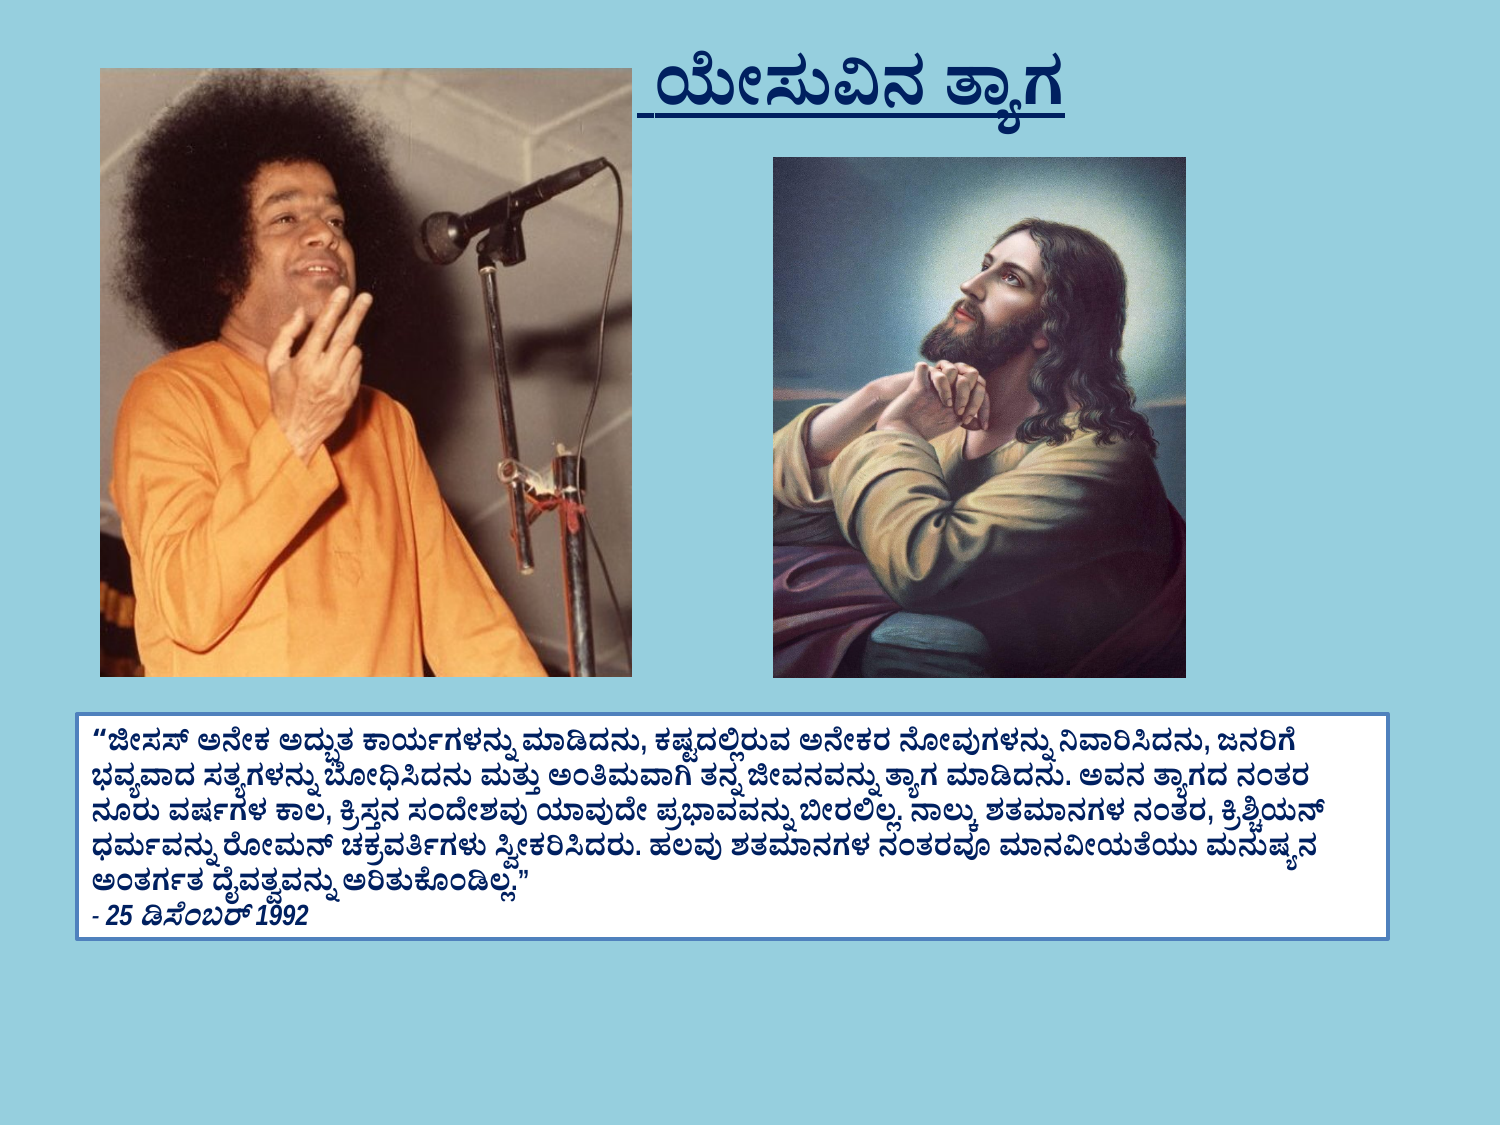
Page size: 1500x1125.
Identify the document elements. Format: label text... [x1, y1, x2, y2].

text_box “ಜೀಸಸ್ ಅನೇಕ ಅದ್ಭುತ ಕಾರ್ಯಗಳನ್ನು ಮಾಡಿದನು, ಕಷ್ಟದಲ್ಲಿರುವ ಅನೇಕರ ನೋವುಗಳನ್ನು ನಿವಾರಿಸಿದನು, ಜನರಿಗೆ ಭವ್ಯವಾದ ಸತ್ಯಗಳನ್ನು ಬೋಧಿಸಿದನು ಮತ್ತು ಅಂತಿಮವಾಗಿ ತನ್ನ ಜೀವನವನ್ನು ತ್ಯಾಗ ಮಾಡಿದನು. ಅವನ ತ್ಯಾಗದ ನಂತರ ನೂರು ವರ್ಷಗಳ ಕಾಲ, ಕ್ರಿಸ್ತನ ಸಂದೇಶವು ಯಾವುದೇ ಪ್ರಭಾವವನ್ನು ಬೀರಲಿಲ್ಲ. ನಾಲ್ಕು ಶತಮಾನಗಳ ನಂತರ, ಕ್ರಿಶ್ಚಿಯನ್ ಧರ್ಮವನ್ನು ರೋಮನ್ ಚಕ್ರವರ್ತಿಗಳು ಸ್ವೀಕರಿಸಿದರು. ಹಲವು ಶತಮಾನಗಳ ನಂತರವೂ ಮಾನವೀಯತೆಯು ಮನುಷ್ಯನ ಅಂತರ್ಗತ ದೈವತ್ವವನ್ನು ಅರಿತುಕೊಂಡಿಲ್ಲ.” - 25 ಡಿಸೆಂಬರ್ 1992 [75, 712, 1390, 941]
picture [100, 68, 633, 677]
picture [773, 157, 1186, 678]
title ಯೇಸುವಿನ ತ್ಯಾಗ [277, 30, 1425, 126]
